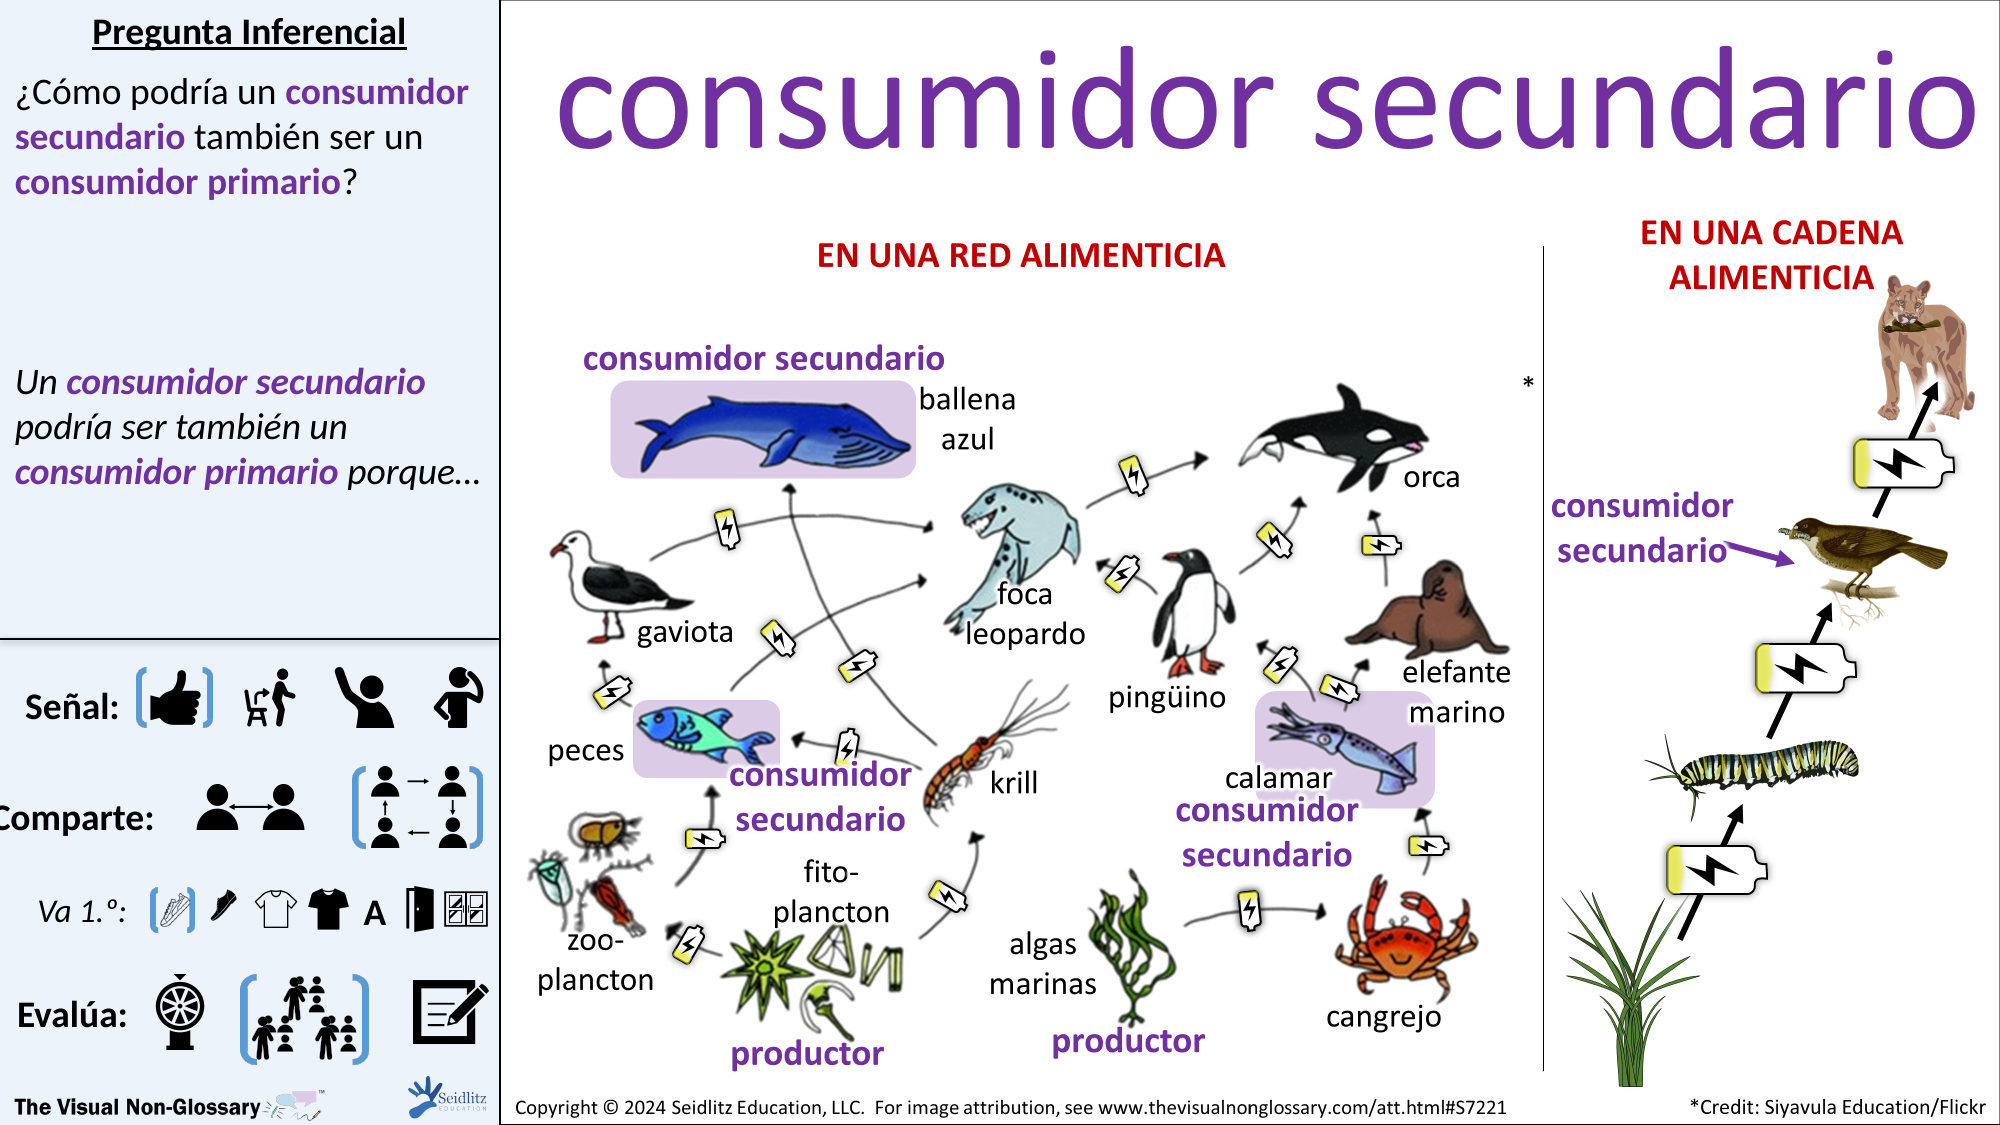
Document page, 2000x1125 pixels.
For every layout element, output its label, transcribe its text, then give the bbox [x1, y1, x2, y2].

text_box Pregunta Inferencial [77, 0, 422, 59]
picture [136, 667, 214, 728]
text_box ¿Cómo podría un consumidor secundario también ser un consumidor primario? [0, 59, 494, 210]
picture [149, 886, 196, 934]
picture [202, 886, 241, 925]
picture [413, 974, 490, 1051]
picture [403, 1073, 495, 1125]
picture [239, 974, 370, 1066]
picture [239, 667, 301, 728]
picture [499, 0, 2000, 1125]
text_box Comparte: [0, 785, 170, 846]
text_box Señal: [10, 674, 135, 735]
picture [352, 766, 484, 850]
picture [334, 667, 395, 728]
picture [305, 886, 352, 932]
picture [194, 784, 307, 830]
picture [397, 886, 490, 932]
text_box Evalúa: [2, 982, 137, 1043]
text_box Un consumidor secundario podría ser también un consumidor primario porque… [0, 349, 494, 500]
text_box Va 1.º: [22, 881, 143, 937]
picture [253, 886, 299, 932]
text_box A [348, 880, 402, 941]
picture [142, 974, 218, 1051]
picture [428, 667, 490, 728]
picture [0, 1084, 328, 1125]
